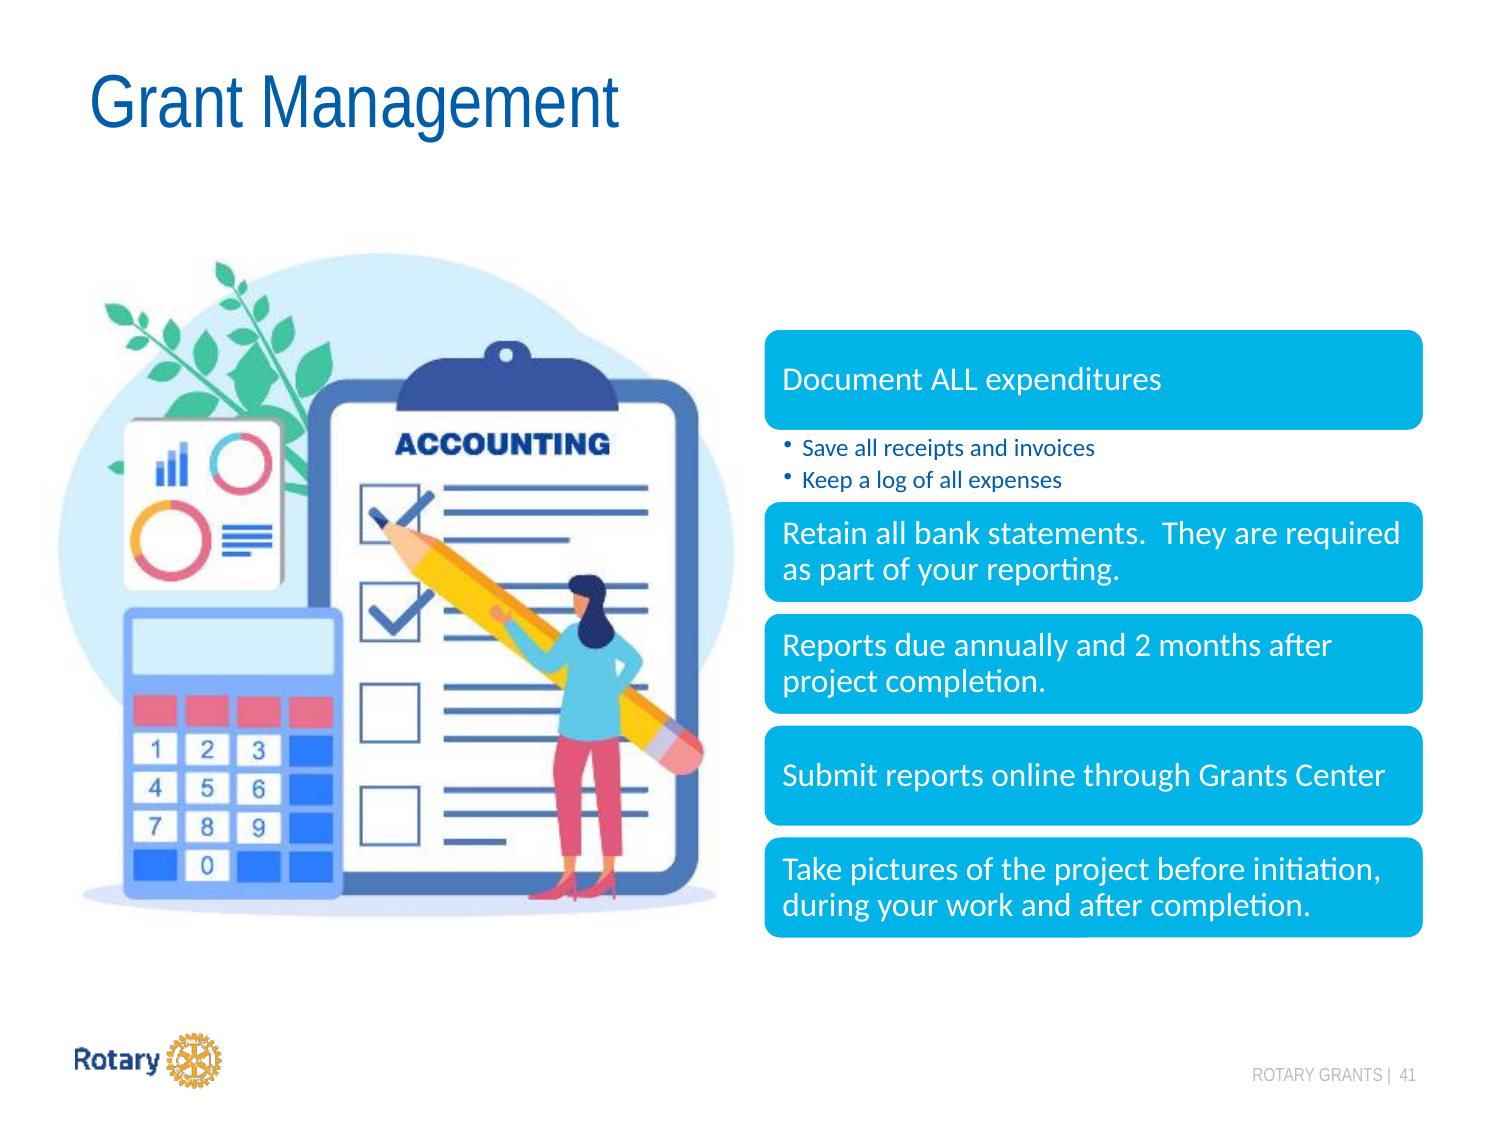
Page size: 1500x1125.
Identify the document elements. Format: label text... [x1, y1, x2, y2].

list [42, 232, 751, 926]
title Grant Management [75, 45, 1425, 233]
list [762, 262, 1426, 1006]
picture [75, 1033, 222, 1089]
